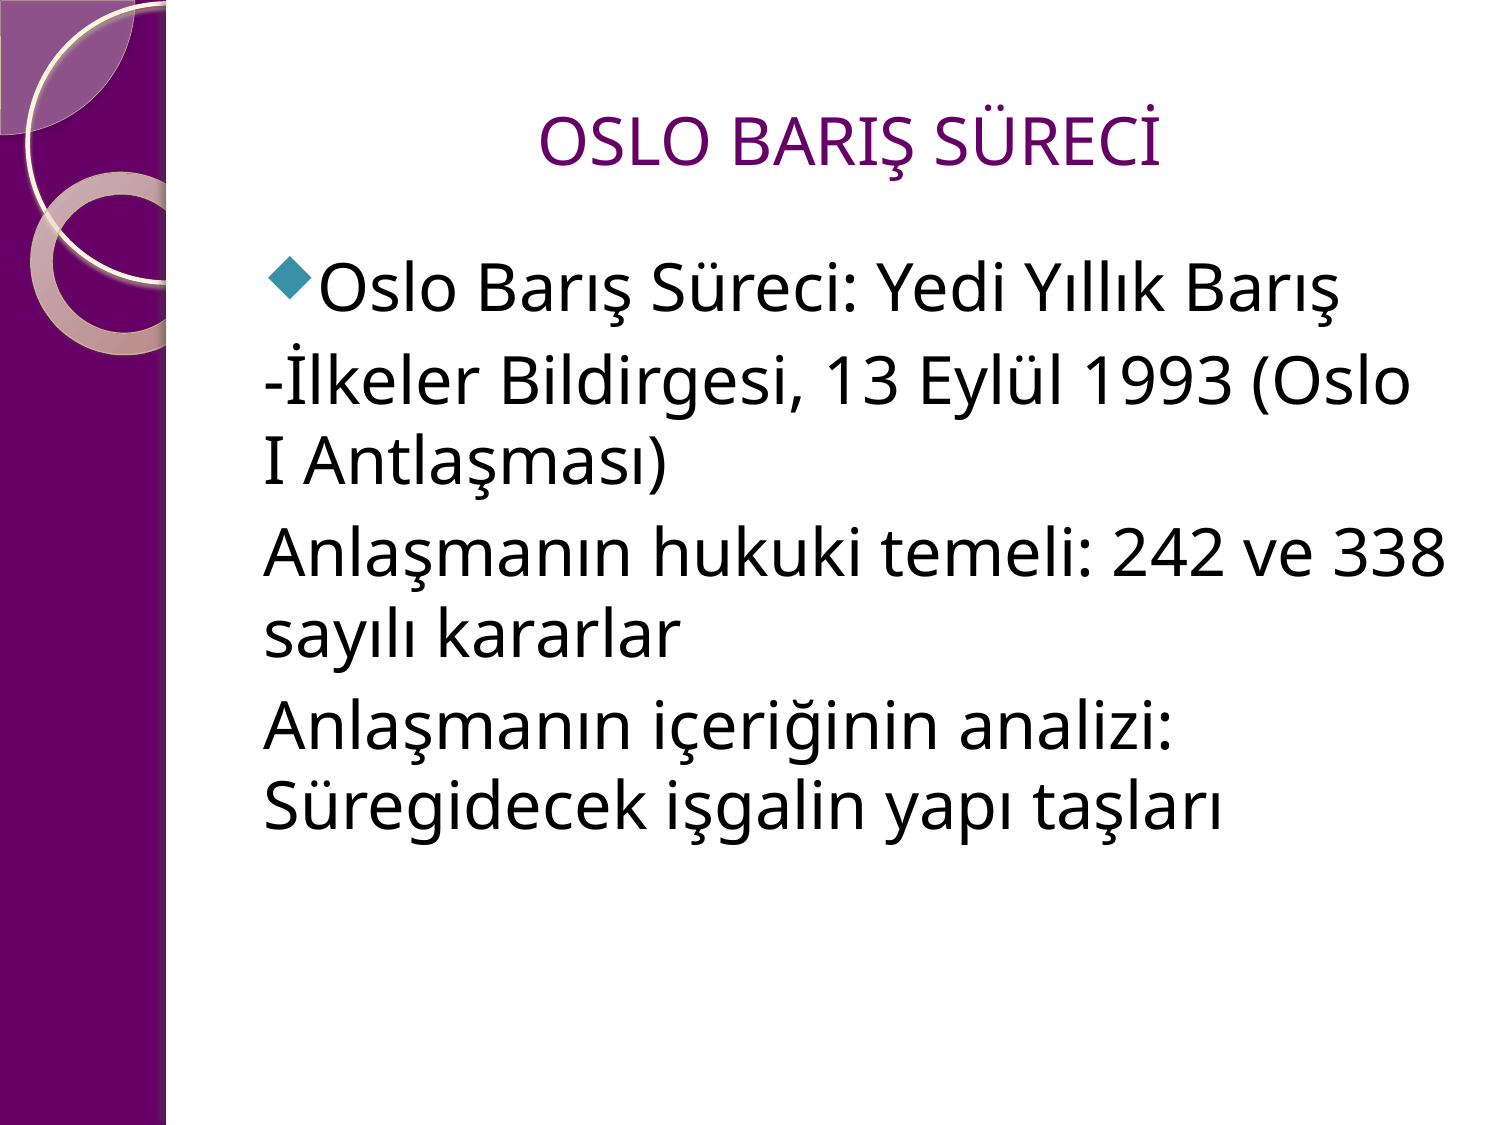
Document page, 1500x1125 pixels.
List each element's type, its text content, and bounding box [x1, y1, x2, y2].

list Oslo Barış Süreci: Yedi Yıllık Barış -İlkeler Bildirgesi, 13 Eylül 1993 (Oslo I Antlaşması) Anlaşmanın hukuki temeli: 242 ve 338 sayılı kararlar Anlaşmanın içeriğinin analizi: Süregidecek işgalin yapı taşları [235, 237, 1466, 1025]
title OSLO BARIŞ SÜRECİ [235, 45, 1466, 233]
